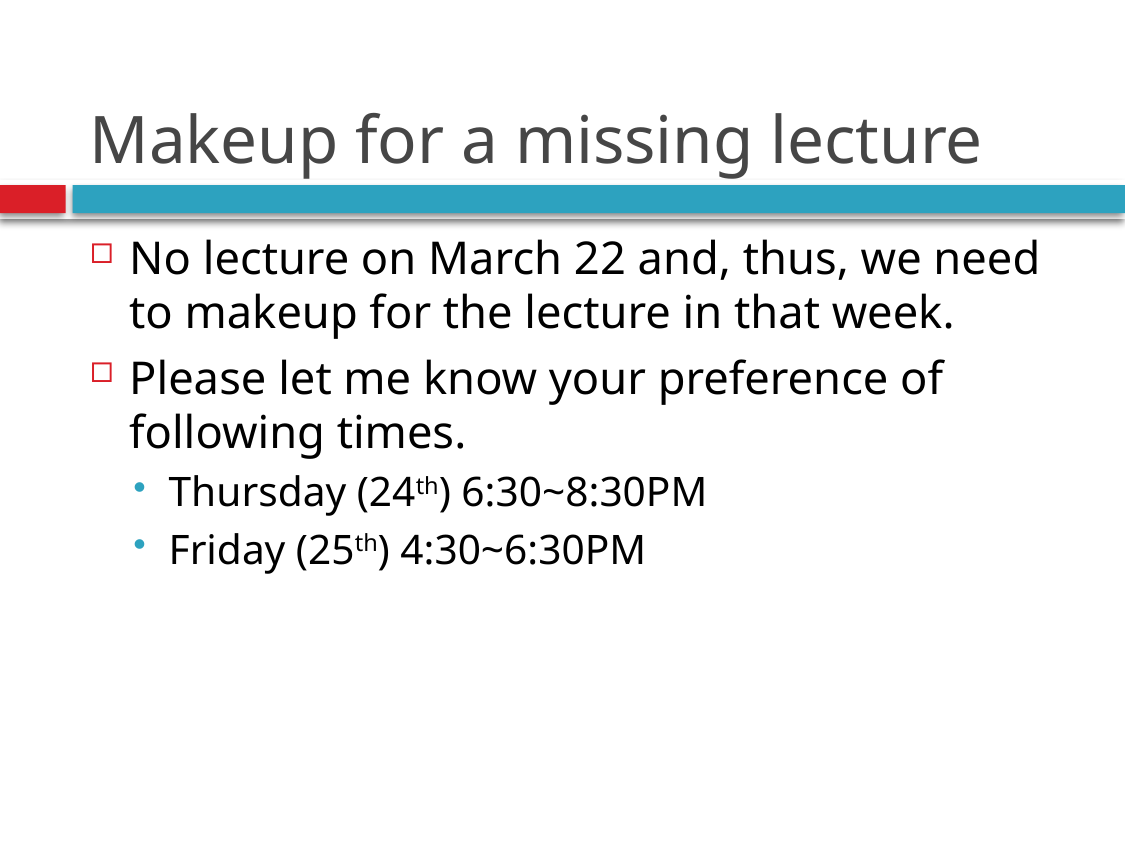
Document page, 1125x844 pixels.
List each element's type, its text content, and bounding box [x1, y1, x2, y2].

title Makeup for a missing lecture [75, 19, 1079, 185]
list No lecture on March 22 and, thus, we need to makeup for the lecture in that week. Please let me know your preference of following times. Thursday (24th) 6:30~8:30PM Friday (25th) 4:30~6:30PM [75, 221, 1079, 760]
